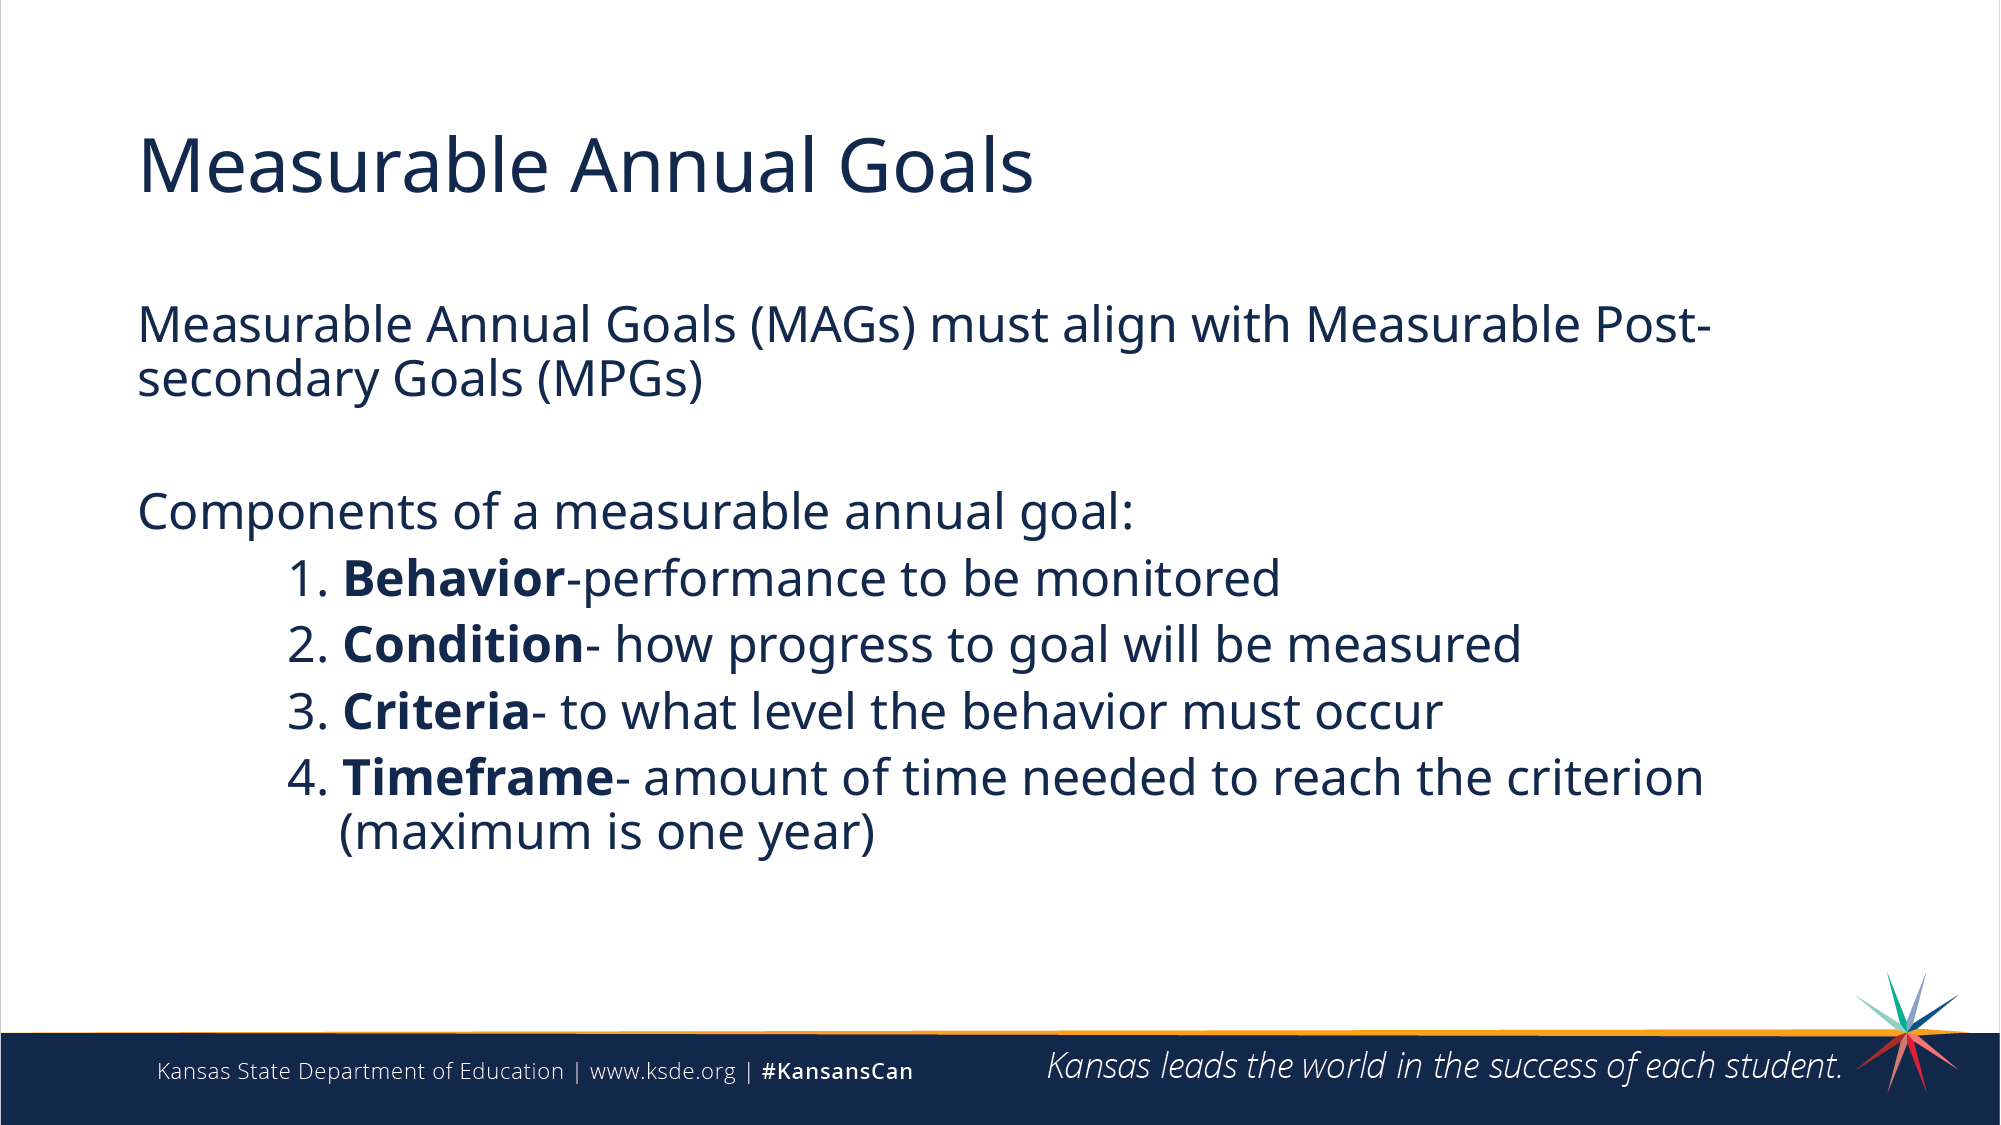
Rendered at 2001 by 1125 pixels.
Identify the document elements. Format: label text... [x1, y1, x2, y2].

title Measurable Annual Goals [137, 59, 1863, 278]
list Measurable Annual Goals (MAGs) must align with Measurable Post-secondary Goals (MPGs) Components of a measurable annual goal: 1. Behavior-performance to be monitored 2. Condition- how progress to goal will be measured 3. Criteria- to what level the behavior must occur 4. Timeframe- amount of time needed to reach the criterion (maximum is one year) [137, 278, 1863, 1014]
picture [0, 0, 2000, 1125]
